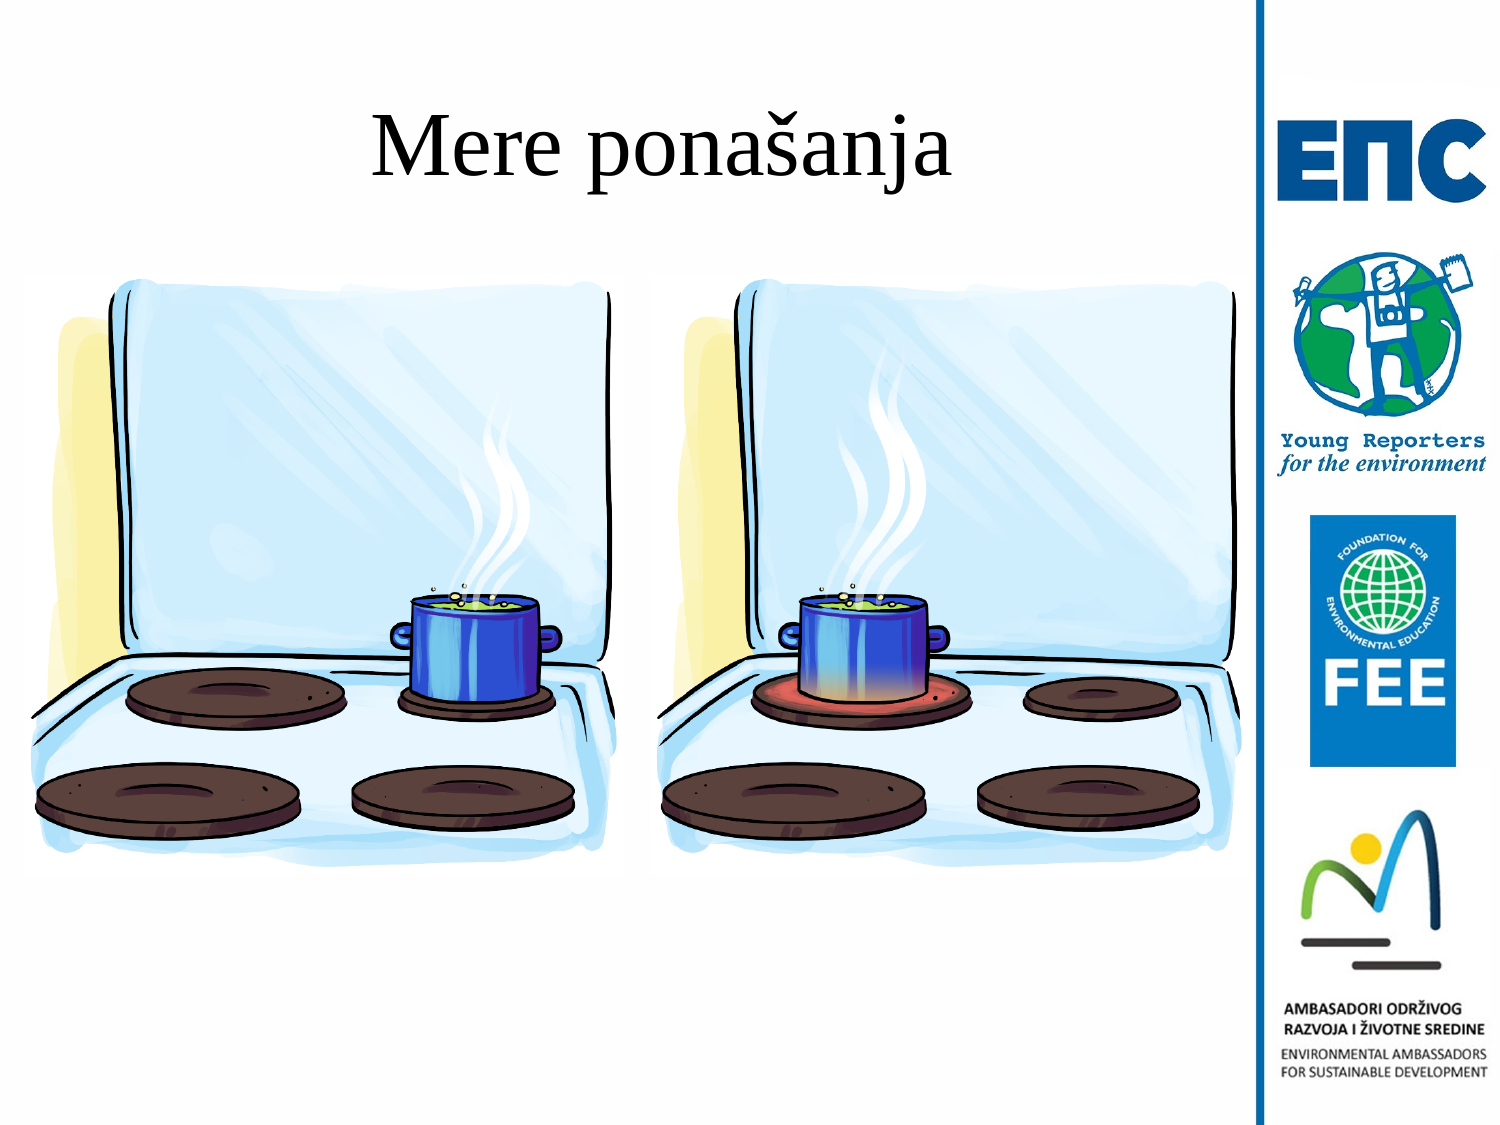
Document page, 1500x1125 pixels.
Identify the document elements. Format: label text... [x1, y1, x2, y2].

title Mere ponašanja [75, 45, 1250, 233]
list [24, 274, 626, 876]
picture [0, 0, 1500, 1125]
